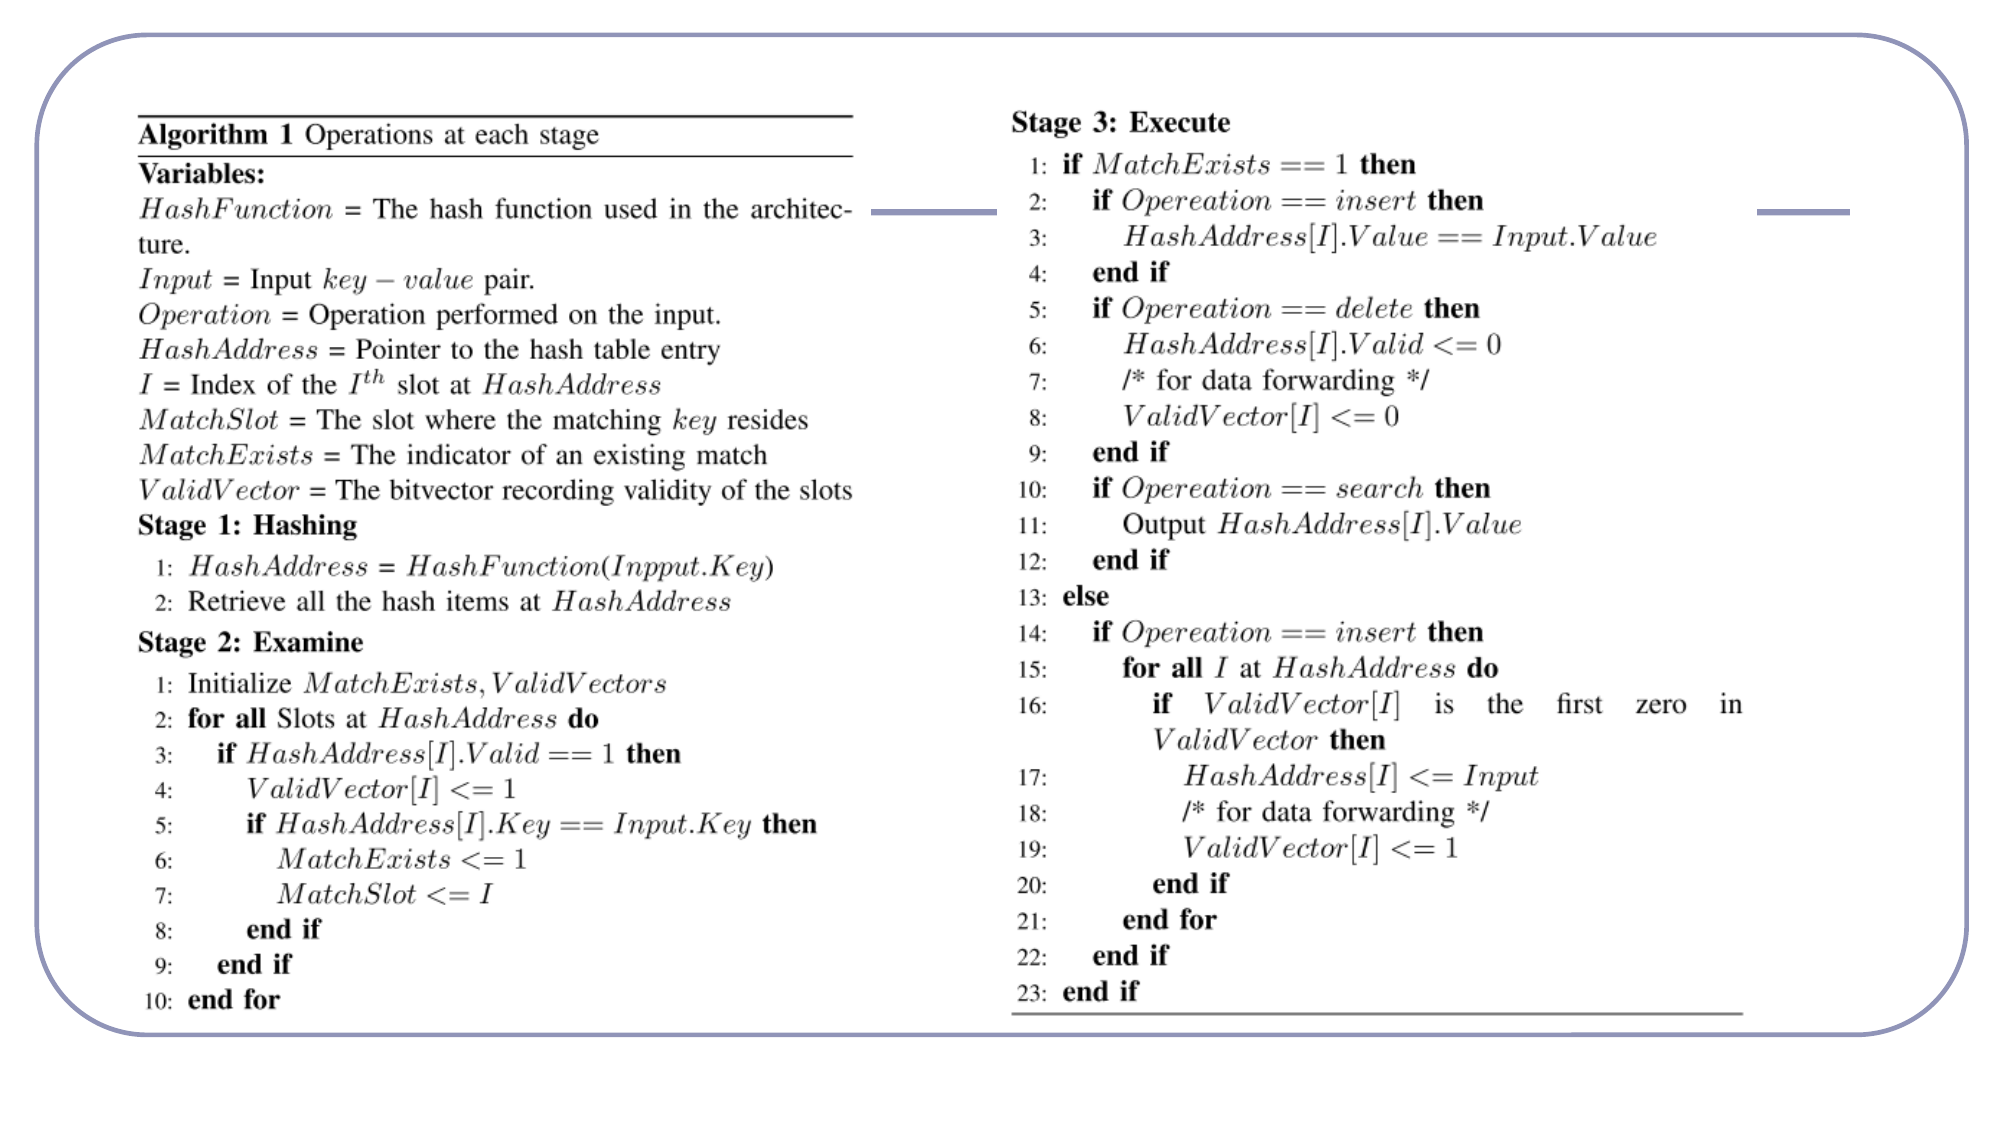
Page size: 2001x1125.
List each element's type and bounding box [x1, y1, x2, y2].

list [128, 103, 871, 1026]
picture [997, 103, 1757, 1026]
